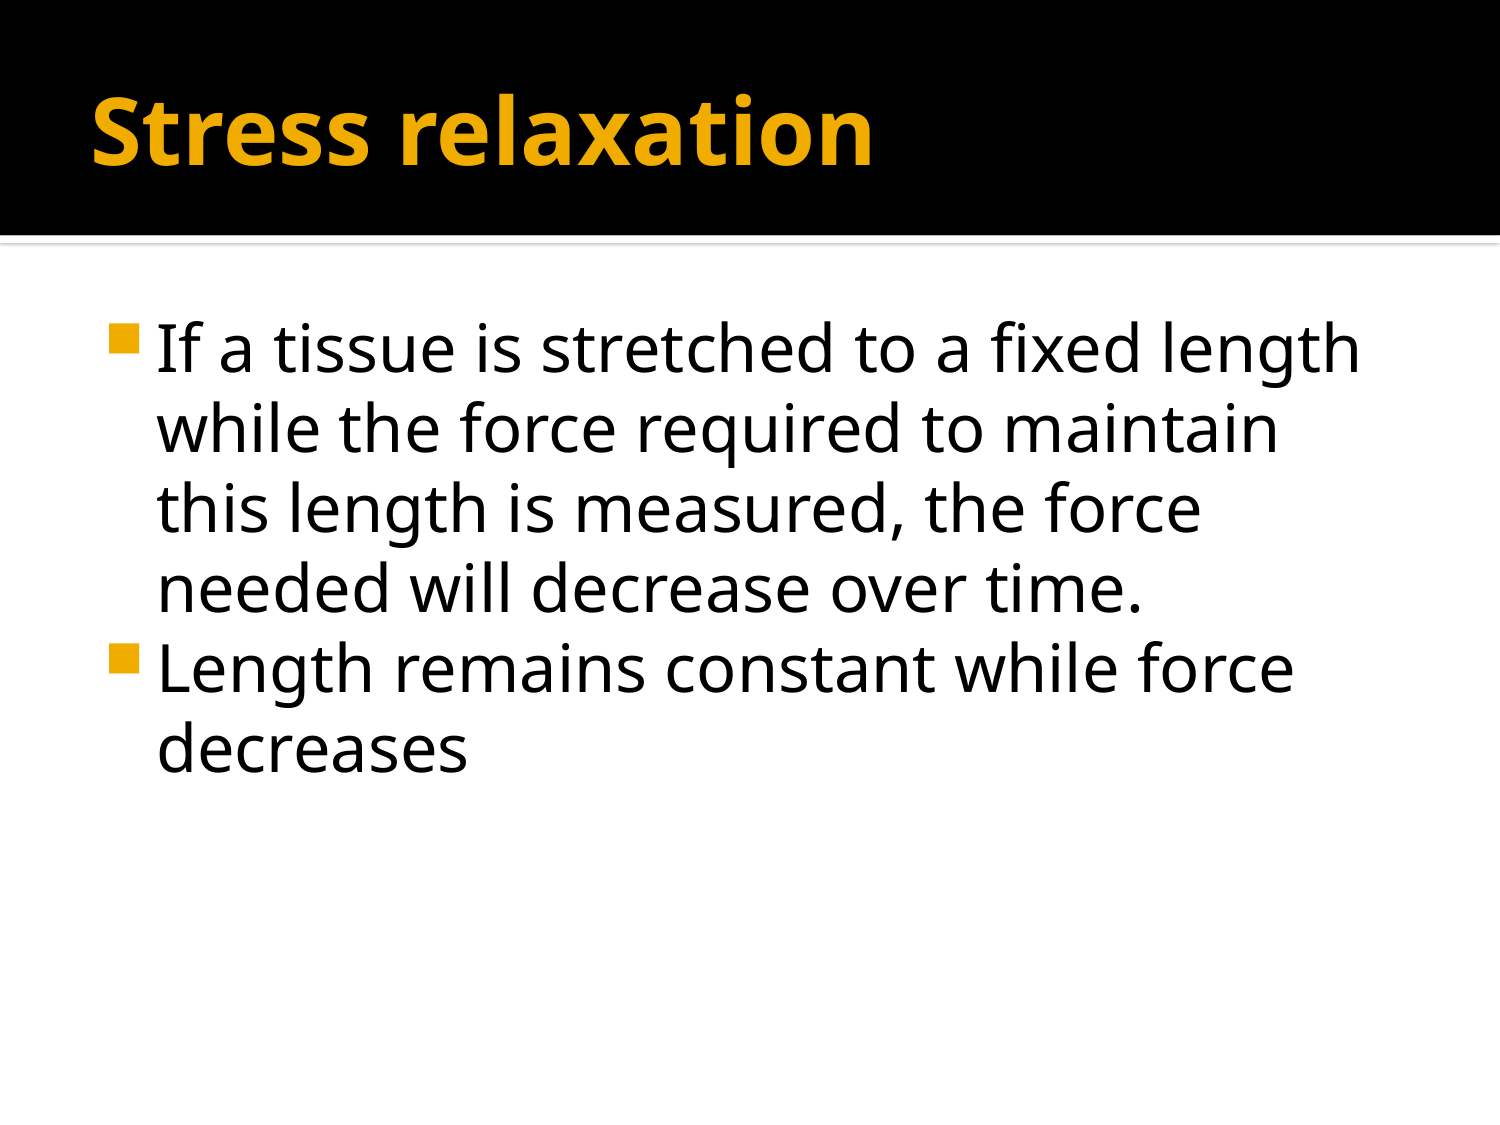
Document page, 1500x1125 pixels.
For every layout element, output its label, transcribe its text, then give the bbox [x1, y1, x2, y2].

list If a tissue is stretched to a fixed length while the force required to maintain this length is measured, the force needed will decrease over time. Length remains constant while force decreases [75, 291, 1425, 1050]
title Stress relaxation [75, 25, 1425, 231]
